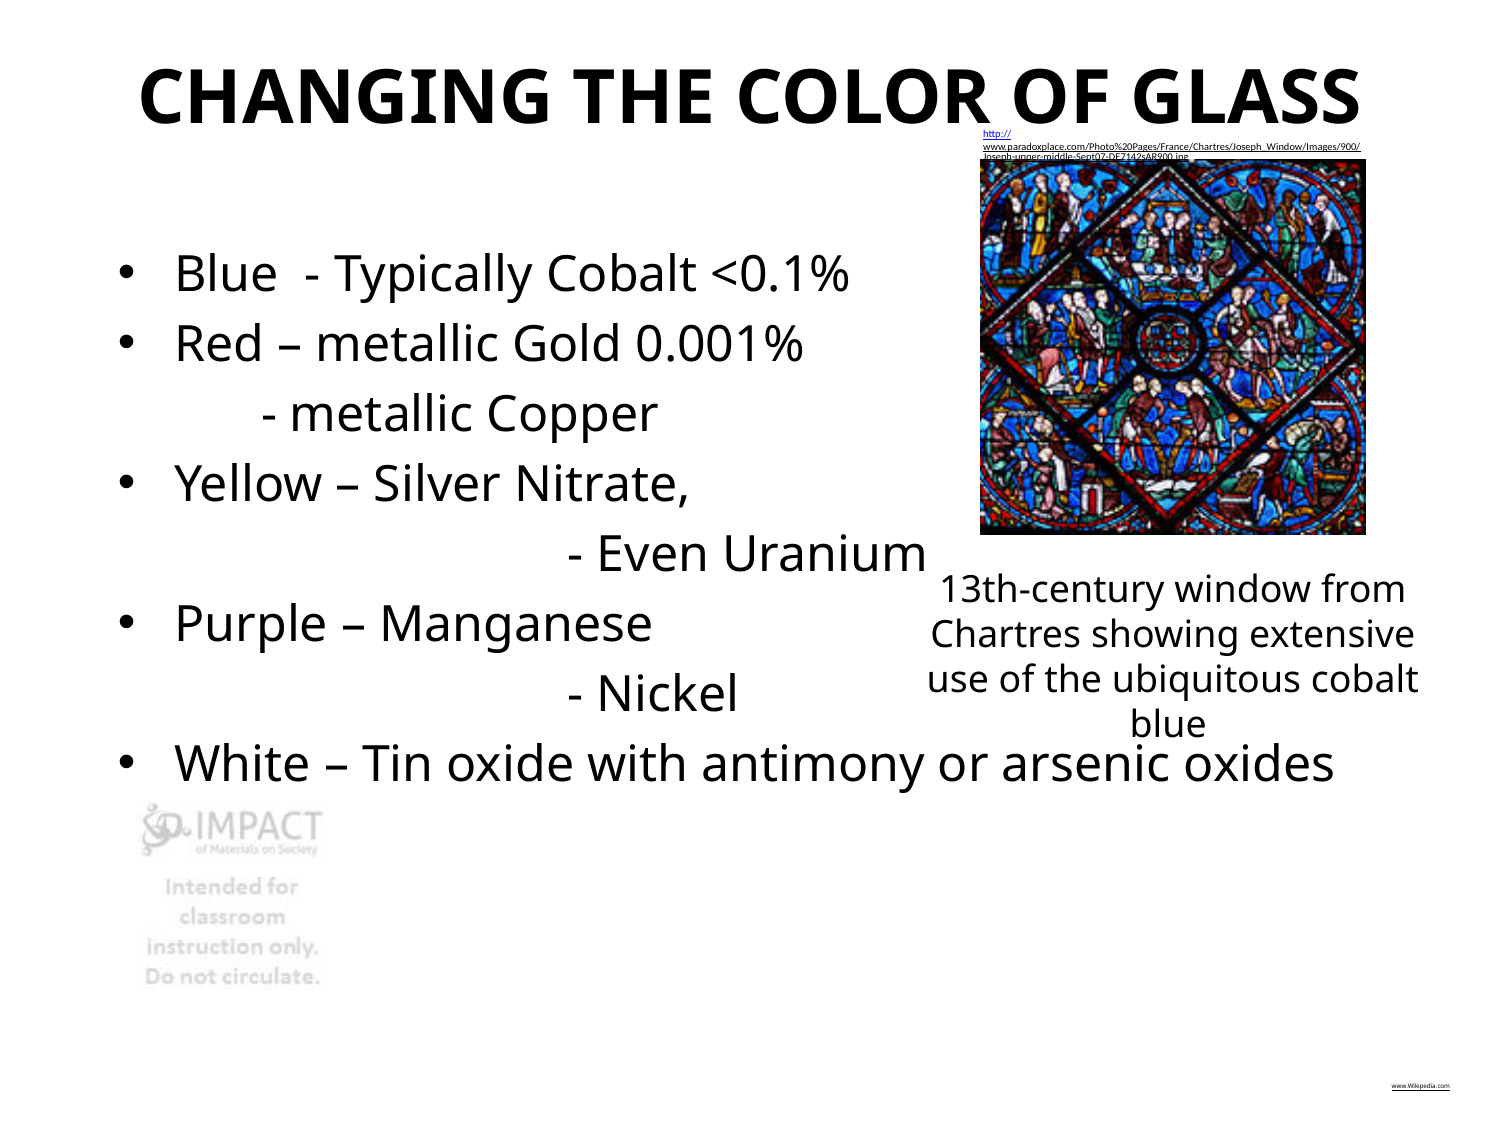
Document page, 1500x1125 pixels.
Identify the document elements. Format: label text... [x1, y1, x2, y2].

picture [112, 789, 352, 1011]
text_box www.Wikipedia.com [1376, 1075, 1467, 1099]
text_box 13th-century window from Chartres showing extensive use of the ubiquitous cobalt blue [888, 557, 1458, 753]
list Blue - Typically Cobalt <0.1% Red – metallic Gold 0.001% - metallic Copper Yellow – Silver Nitrate, - Even Uranium Purple – Manganese - Nickel White – Tin oxide with antimony or arsenic oxides [102, 233, 1398, 977]
picture [980, 159, 1366, 536]
title Changing the color of glass [75, 0, 1425, 188]
text_box http://www.paradoxplace.com/Photo%20Pages/France/Chartres/Joseph_Window/Images/900/Joseph-upper-middle-Sept07-DE7142sAR900.jpg [968, 119, 1378, 172]
